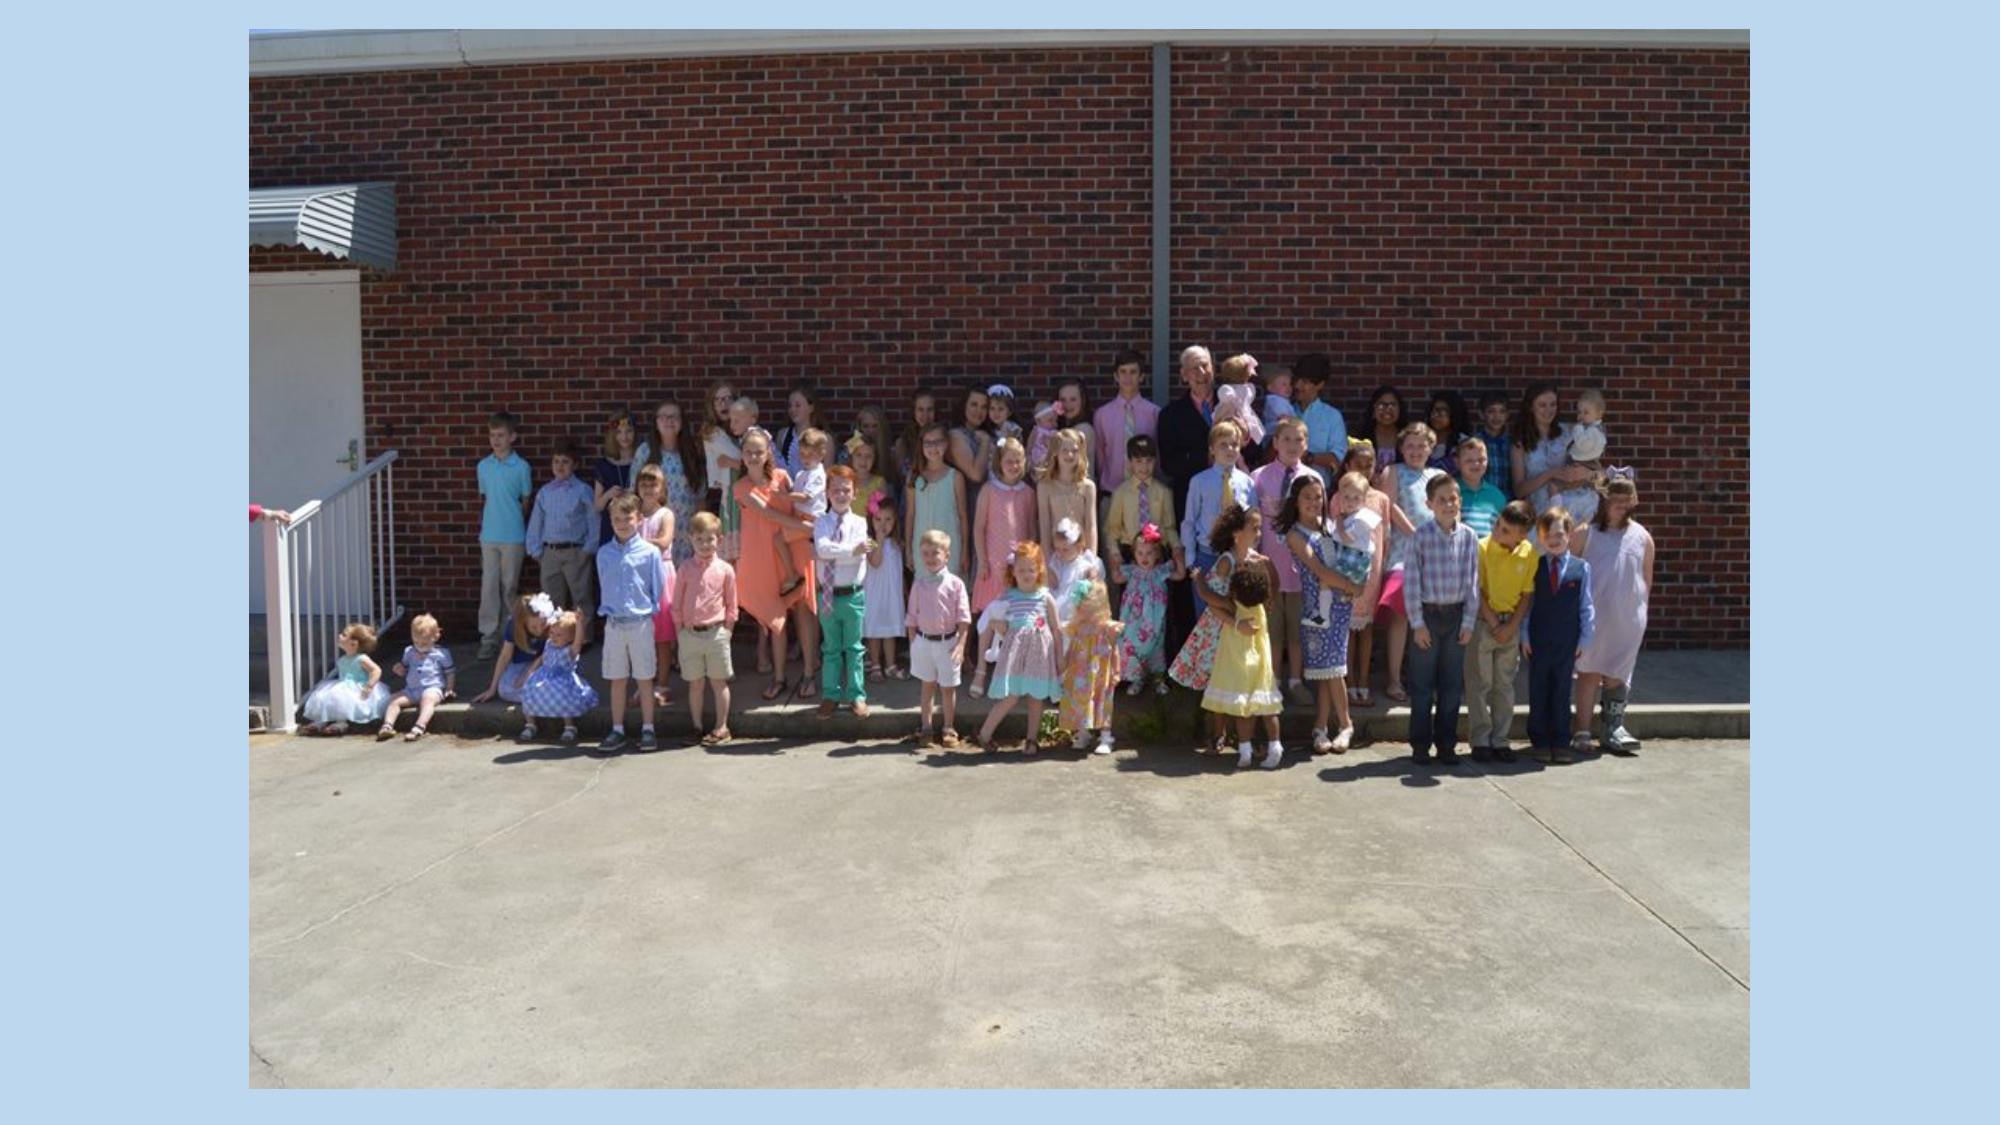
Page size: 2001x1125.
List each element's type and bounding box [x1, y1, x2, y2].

picture [249, 29, 1750, 1089]
